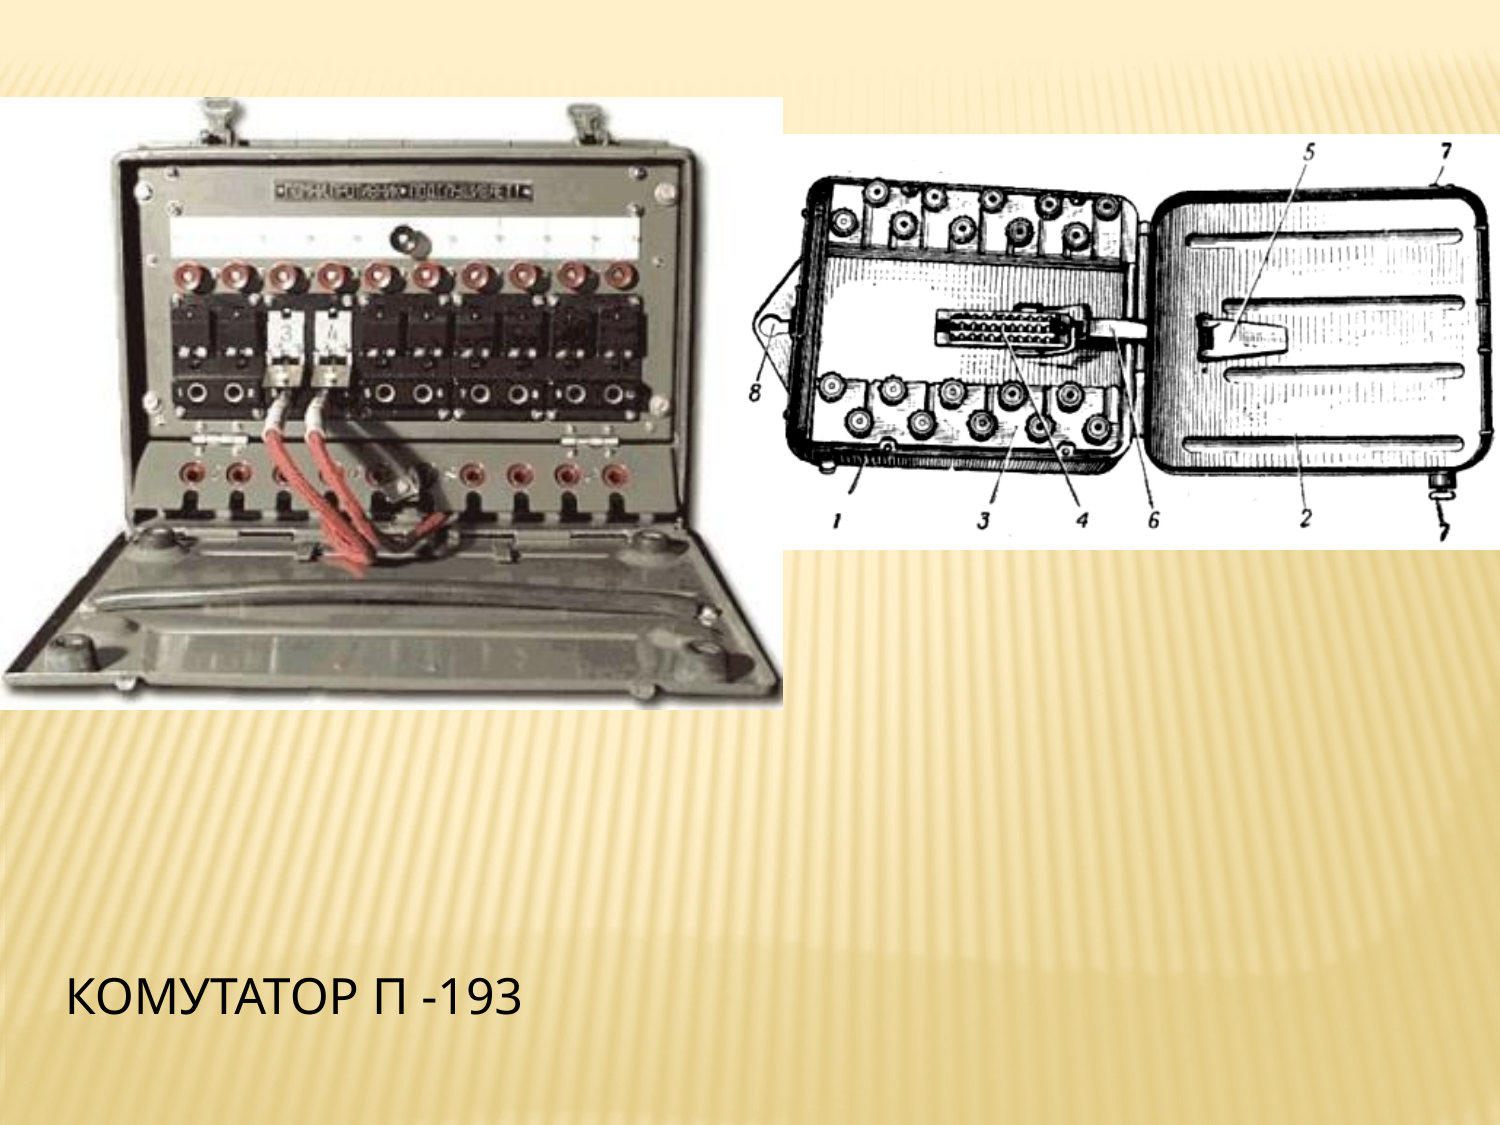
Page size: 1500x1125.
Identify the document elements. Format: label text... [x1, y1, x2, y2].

list [169, 877, 1475, 1038]
picture [745, 134, 1500, 550]
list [0, 97, 783, 710]
title комутатор П -193 [50, 925, 1475, 1064]
